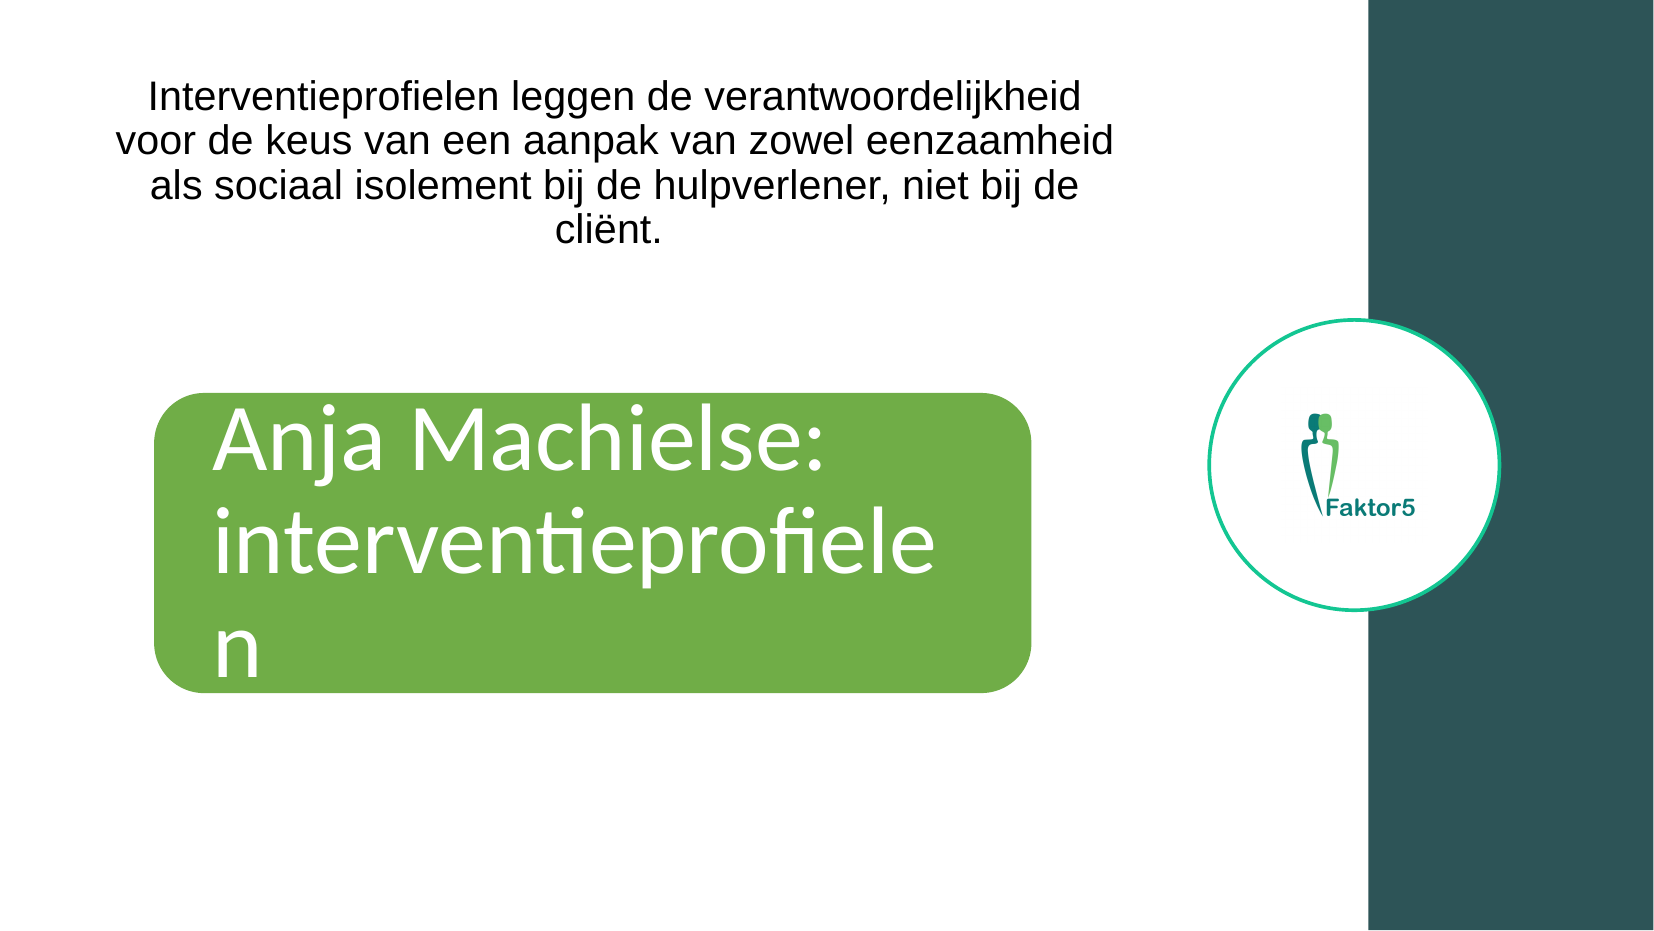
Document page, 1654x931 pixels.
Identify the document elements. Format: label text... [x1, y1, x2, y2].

picture [1281, 387, 1428, 543]
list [154, 309, 1032, 778]
text_box [1367, 0, 1654, 931]
title Interventieprofielen leggen de verantwoordelijkheid voor de keus van een aanpak van zowel eenzaamheid als sociaal isolement bij de hulpverlener, niet bij de cliënt. [107, 73, 1122, 254]
text_box [1208, 318, 1501, 612]
